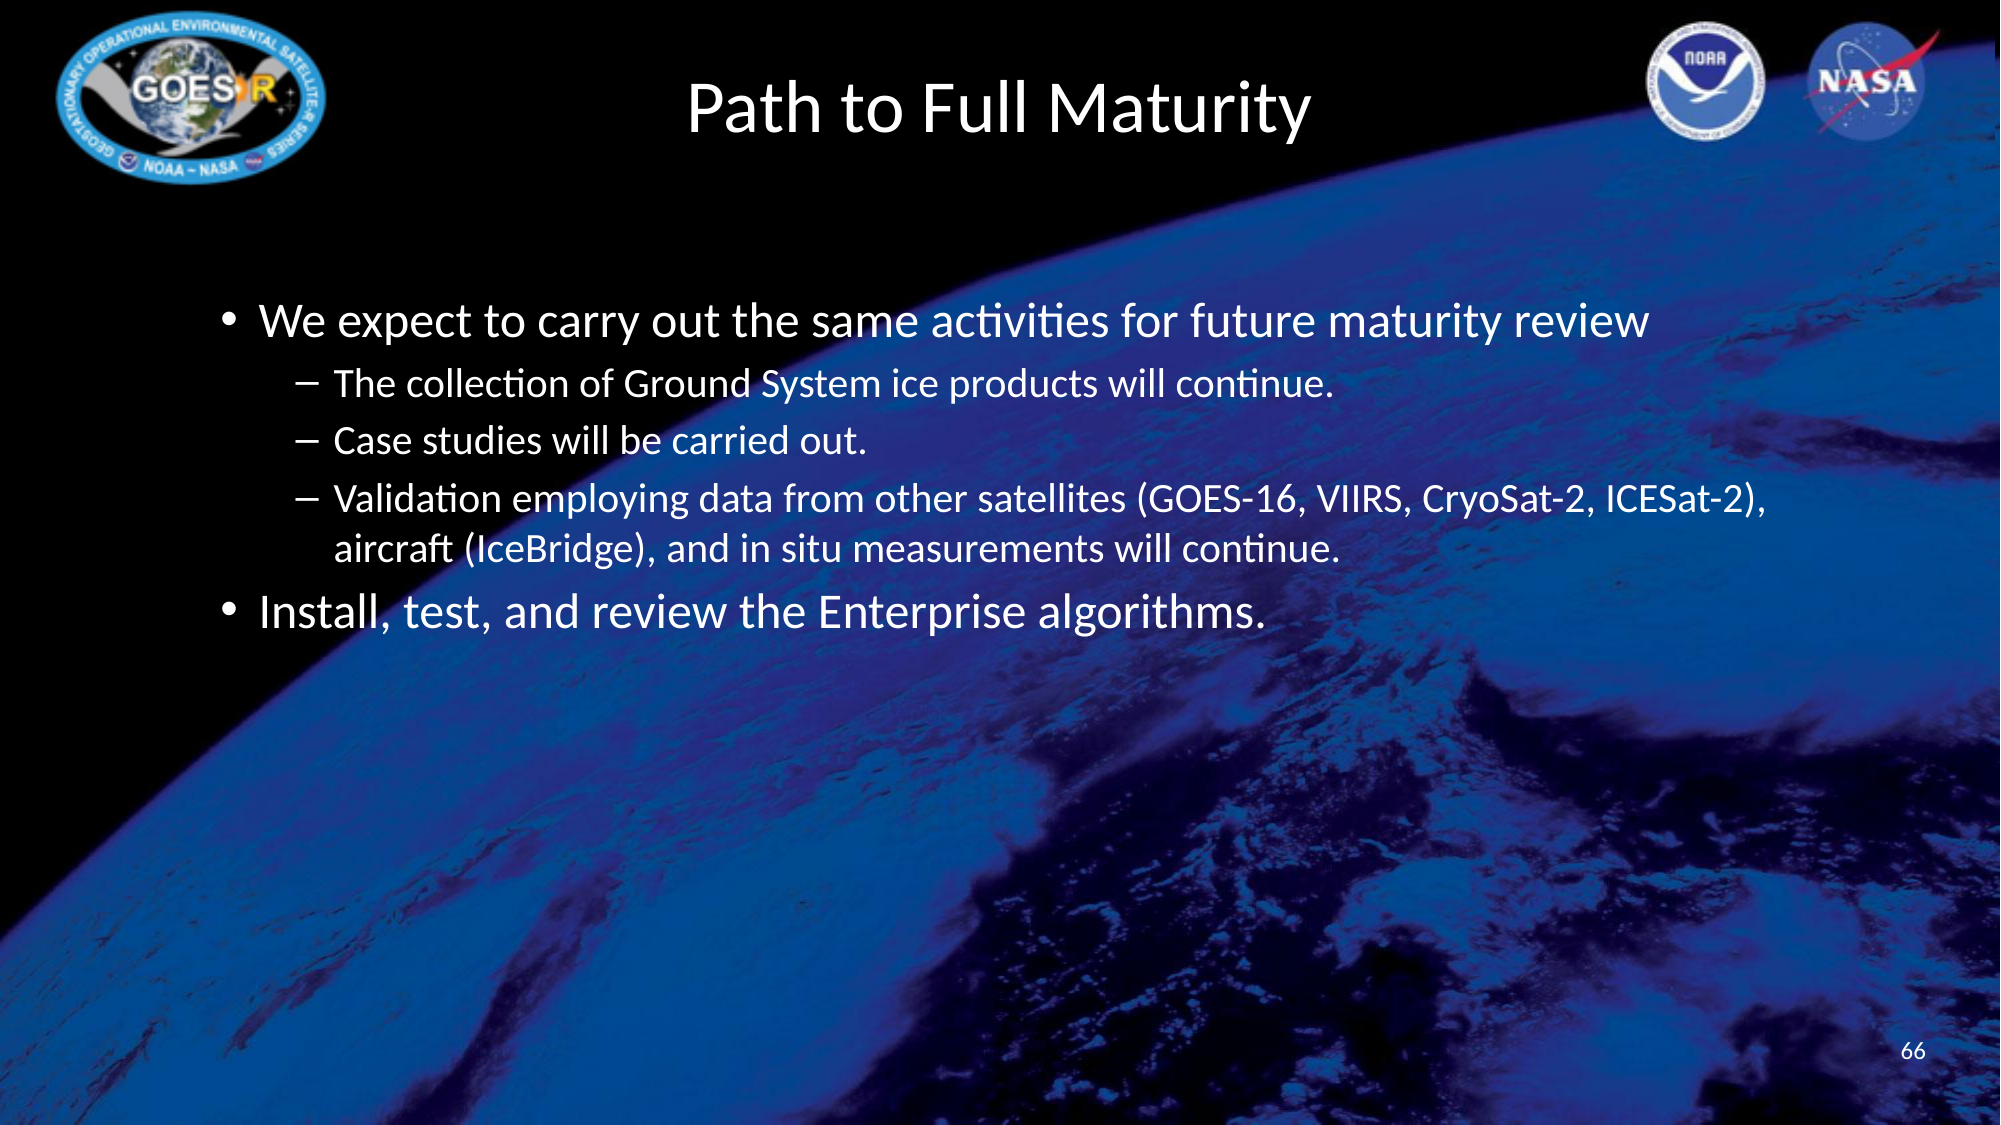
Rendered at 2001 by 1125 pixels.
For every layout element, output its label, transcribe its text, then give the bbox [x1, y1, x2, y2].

title Path to Full Maturity [324, 8, 1675, 196]
slide_number 66 [1591, 1019, 1942, 1080]
list We expect to carry out the same activities for future maturity review The collection of Ground System ice products will continue. Case studies will be carried out. Validation employing data from other satellites (GOES-16, VIIRS, CryoSat-2, ICESat-2), aircraft (IceBridge), and in situ measurements will continue. Install, test, and review the Enterprise algorithms. [205, 280, 1861, 836]
picture [0, 0, 2000, 1125]
